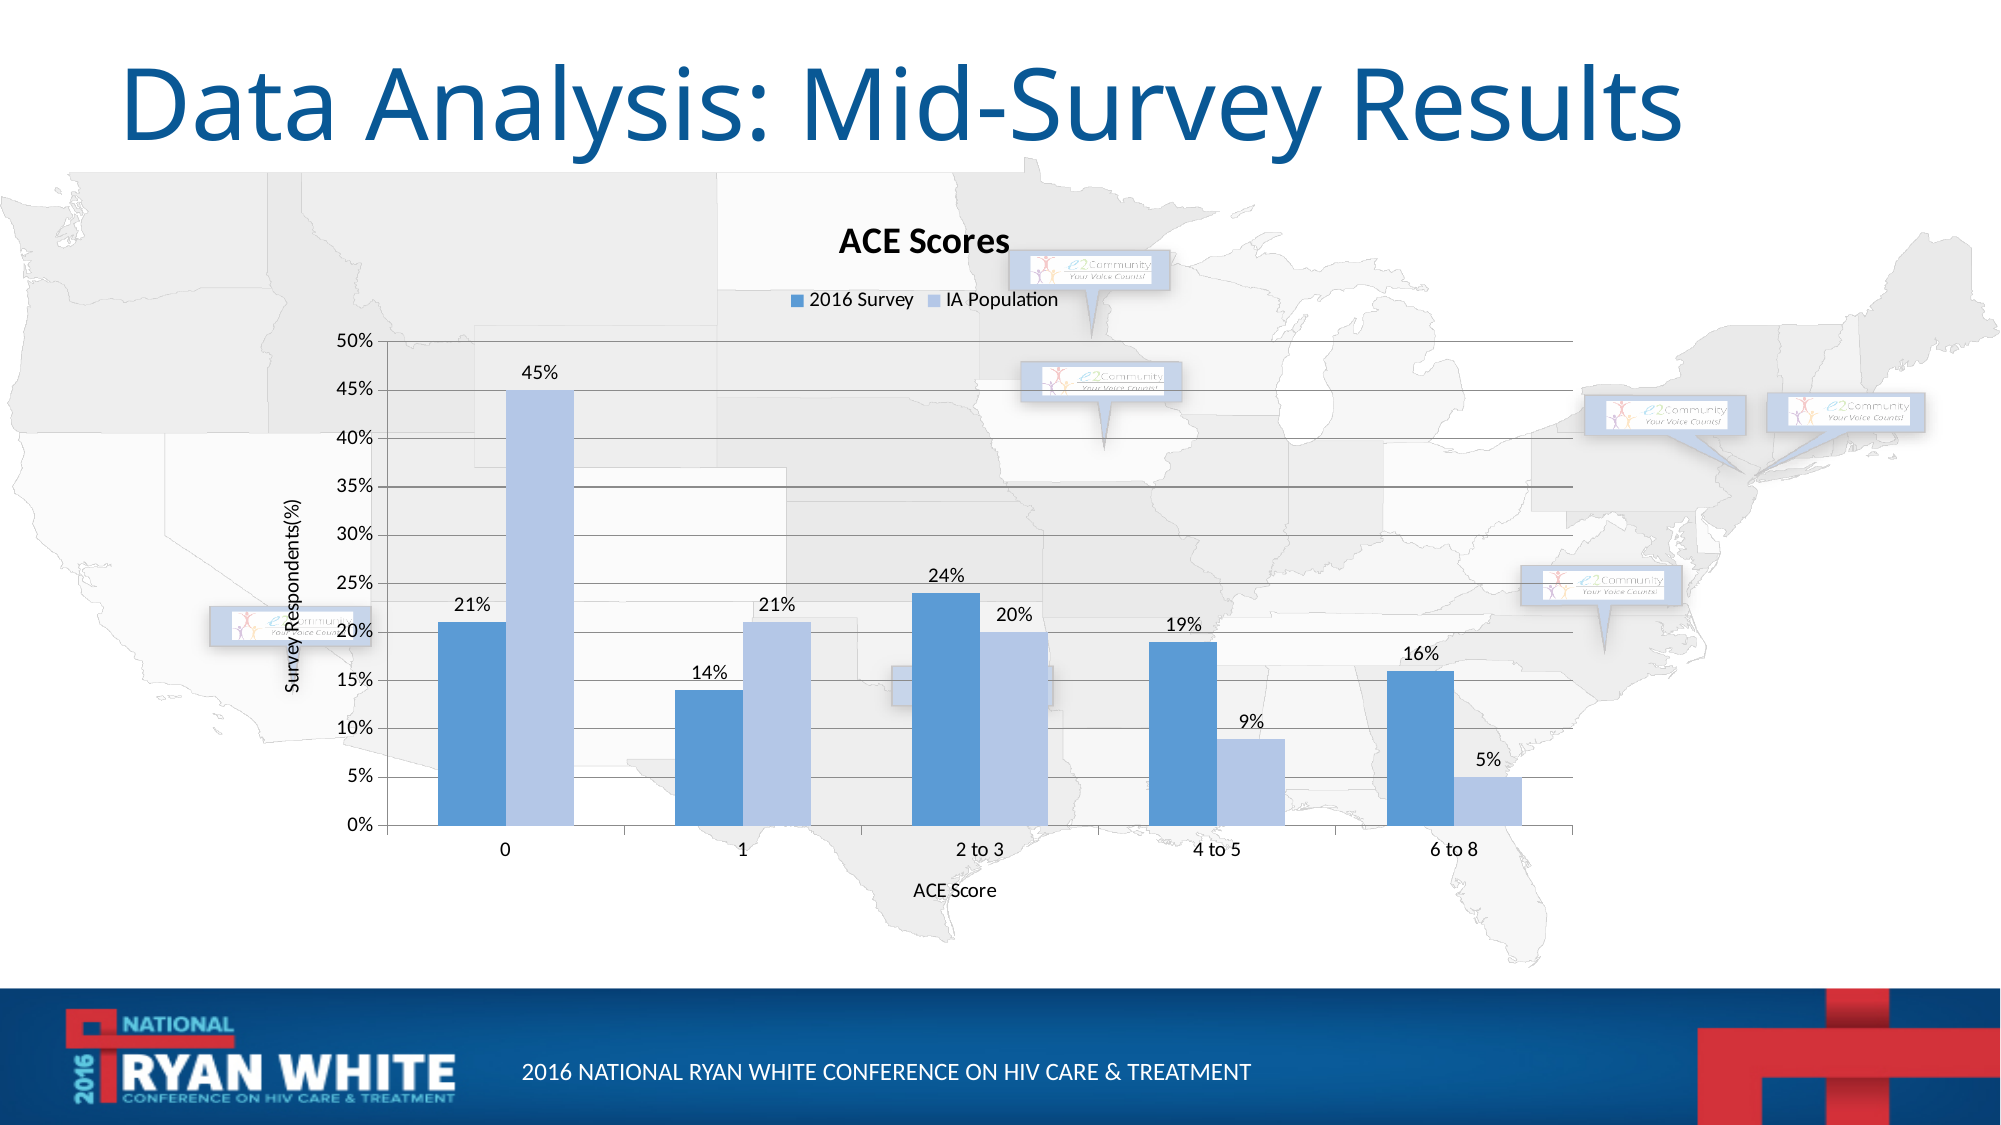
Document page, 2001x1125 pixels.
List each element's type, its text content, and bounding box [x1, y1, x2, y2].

title Data Analysis: Mid-Survey Results [104, 46, 1912, 191]
picture [0, 0, 2001, 1125]
chart [249, 190, 1600, 934]
